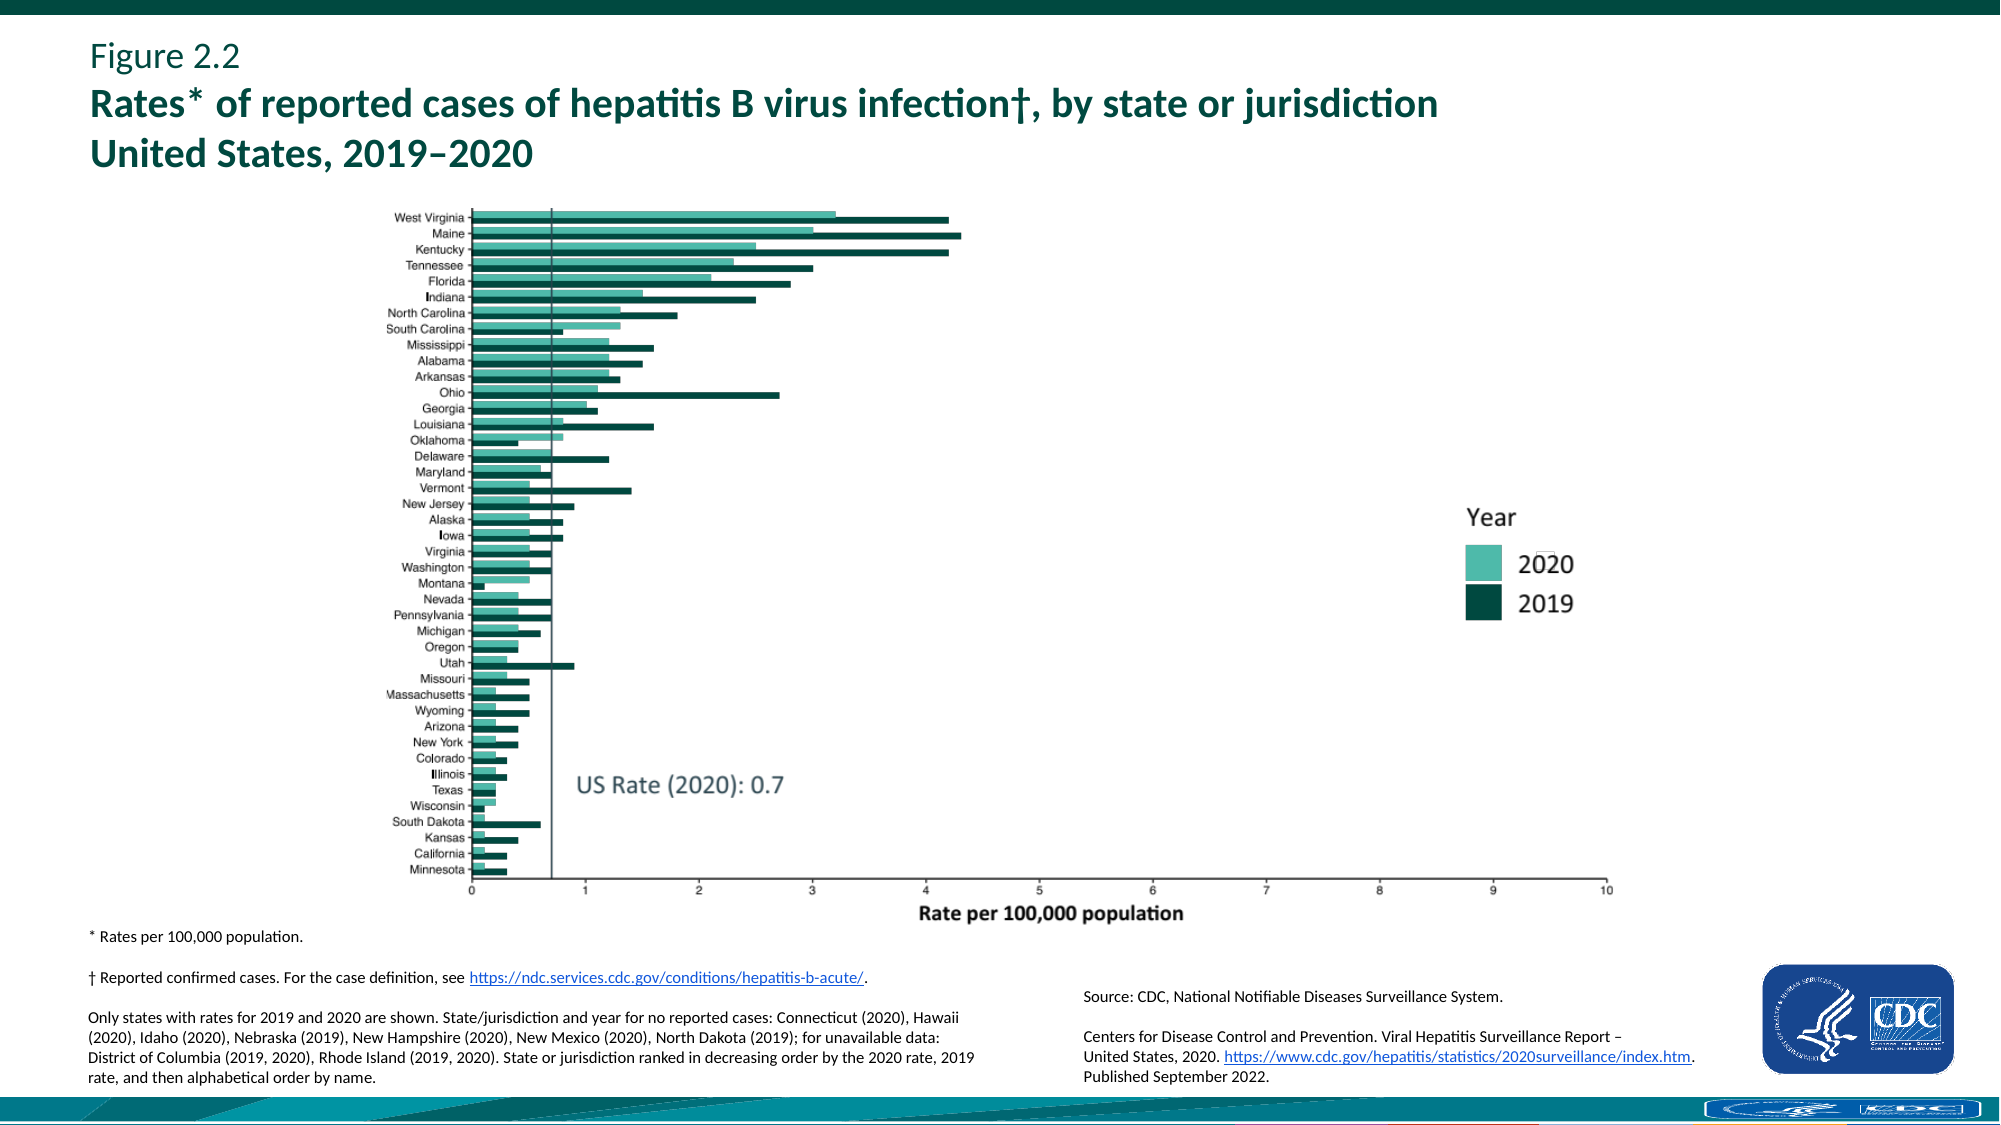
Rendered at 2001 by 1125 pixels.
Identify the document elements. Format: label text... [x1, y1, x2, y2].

text_box Source: CDC, National Notifiable Diseases Surveillance System. Centers for Disease Control and Prevention. Viral Hepatitis Surveillance Report – United States, 2020. https://www.cdc.gov/hepatitis/statistics/2020surveillance/index.htm. Published September 2022. [1068, 978, 1722, 1114]
picture [1761, 963, 1955, 1075]
list * Rates per 100,000 population. † Reported confirmed cases. For the case definition, see https://ndc.services.cdc.gov/conditions/hepatitis-b-acute/. Only states with rates for 2019 and 2020 are shown. State/jurisdiction and year for no reported cases: Connecticut (2020), Hawaii (2020), Idaho (2020), Nebraska (2019), New Hampshire (2020), New Mexico (2020), North Dakota (2019); for unavailable data: District of Columbia (2019, 2020), Rhode Island (2019, 2020). State or jurisdiction ranked in decreasing order by the 2020 rate, 2019 rate, and then alphabetical order by name. [73, 918, 999, 1078]
picture [386, 208, 1614, 1016]
title Figure 2.2 Rates* of reported cases of hepatitis B virus infection†, by state or jurisdiction United States, 2019–2020 [75, 23, 1955, 174]
